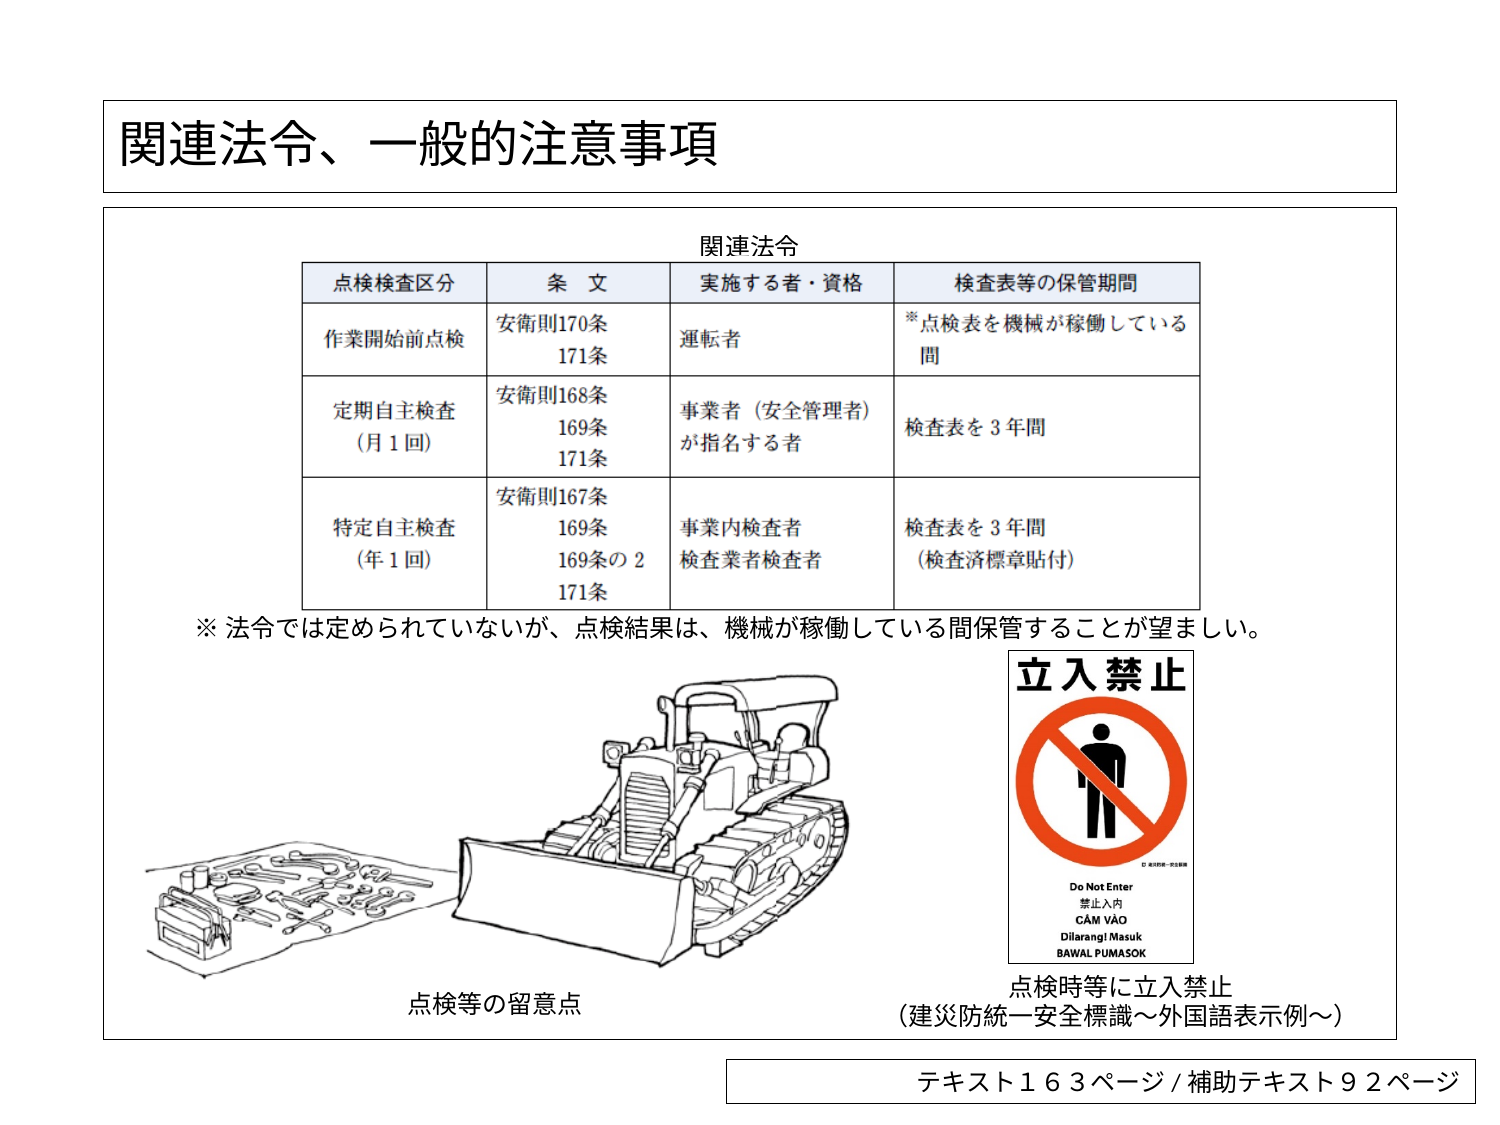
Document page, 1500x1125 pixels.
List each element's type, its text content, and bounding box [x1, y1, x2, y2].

title 関連法令、一般的注意事項 [103, 100, 1397, 193]
text_box ※法令では定められていないが、点検結果は、機械が稼働している間保管することが望ましい。 [179, 605, 1321, 650]
picture [1008, 650, 1194, 964]
text_box 点検等の留意点 [280, 991, 710, 1026]
text_box 点検時等に立入禁止 （建災防統一安全標識～外国語表示例～） [865, 963, 1376, 1039]
text_box テキスト１６３ページ/補助テキスト９２ページ [726, 1059, 1476, 1104]
text_box [103, 207, 1397, 1040]
picture [297, 256, 1203, 614]
picture [124, 664, 866, 991]
text_box 関連法令 [448, 223, 1051, 256]
